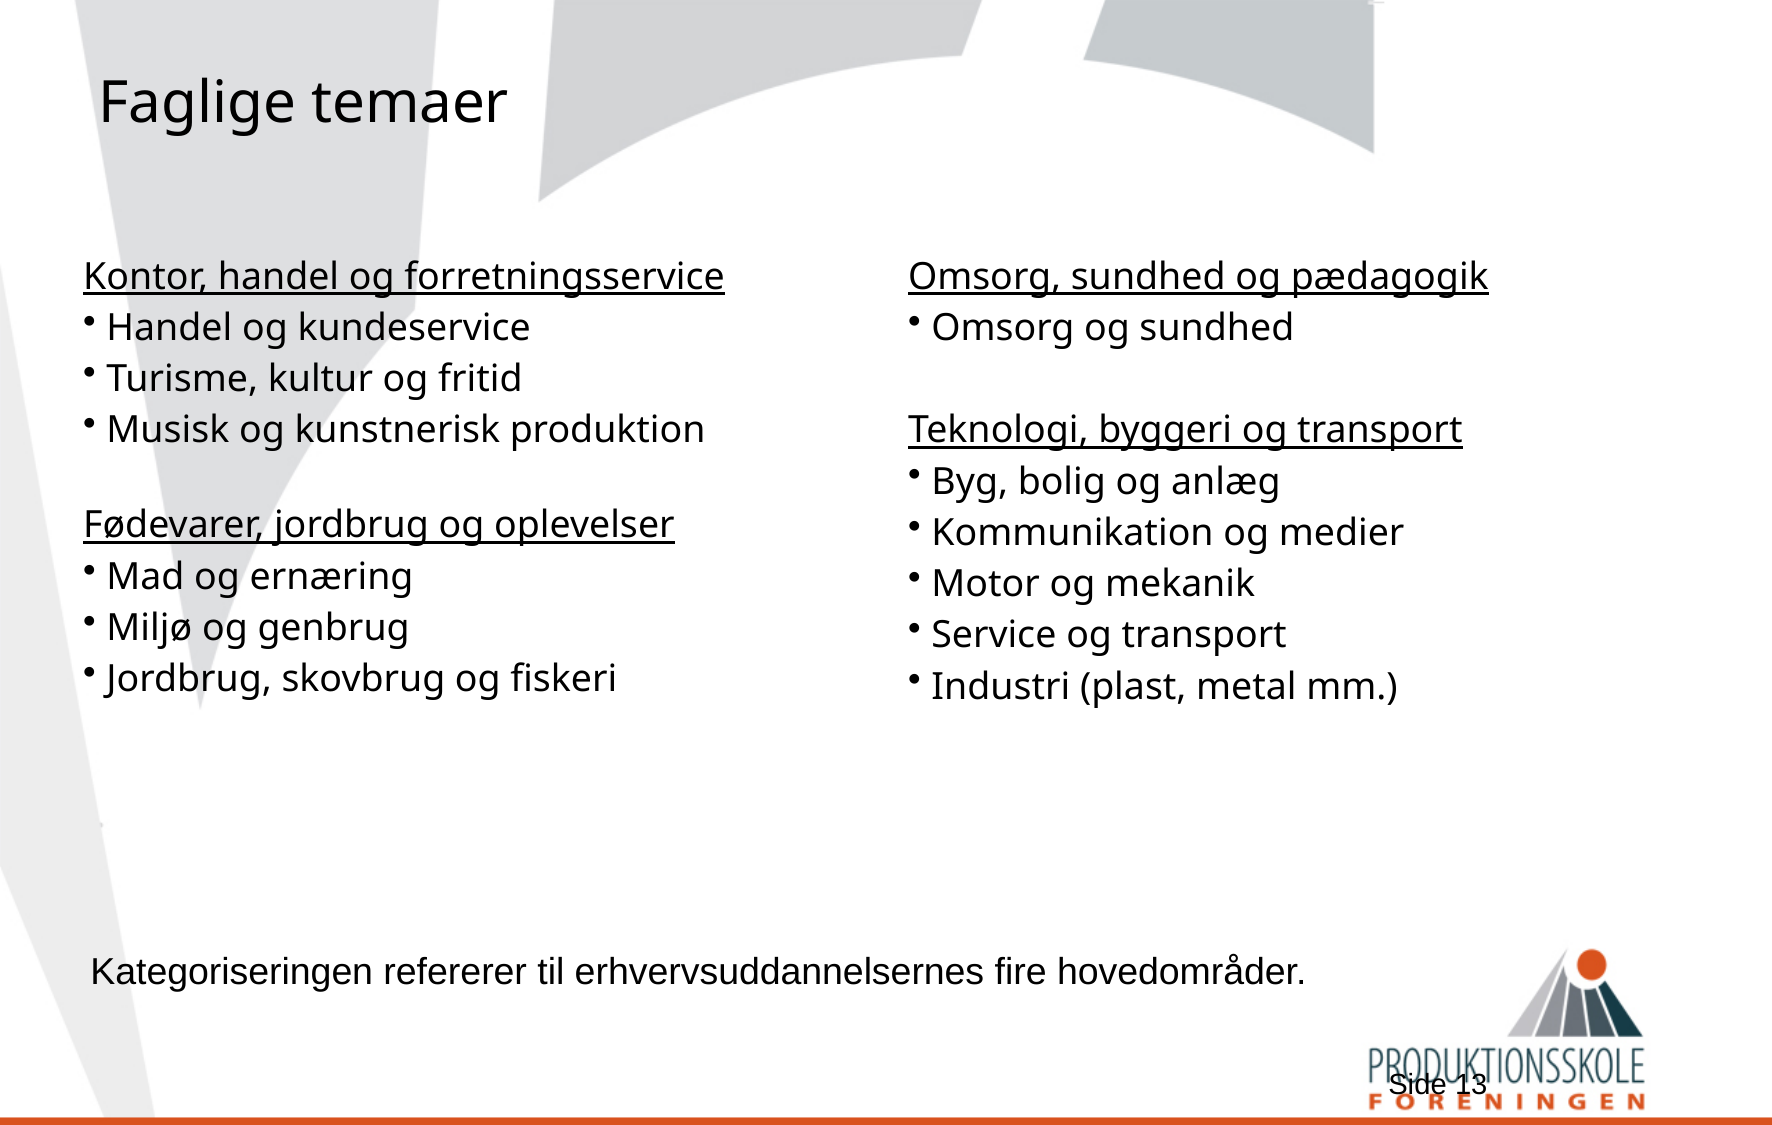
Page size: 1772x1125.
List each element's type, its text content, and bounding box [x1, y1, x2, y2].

title Faglige temaer [83, 0, 1258, 198]
picture [0, 0, 1772, 1125]
text_box Omsorg, sundhed og pædagogik Omsorg og sundhed Teknologi, byggeri og transport Byg, bolig og anlæg Kommunikation og medier Motor og mekanik Service og transport Industri (plast, metal mm.) [908, 252, 1713, 752]
slide_number Side 13 [1373, 1058, 1688, 1088]
text_box Kategoriseringen refererer til erhvervsuddannelsernes fire hovedområder. [75, 940, 1625, 1000]
text_box Kontor, handel og forretningsservice Handel og kundeservice Turisme, kultur og fritid Musisk og kunstnerisk produktion Fødevarer, jordbrug og oplevelser Mad og ernæring Miljø og genbrug Jordbrug, skovbrug og fiskeri [83, 252, 888, 747]
